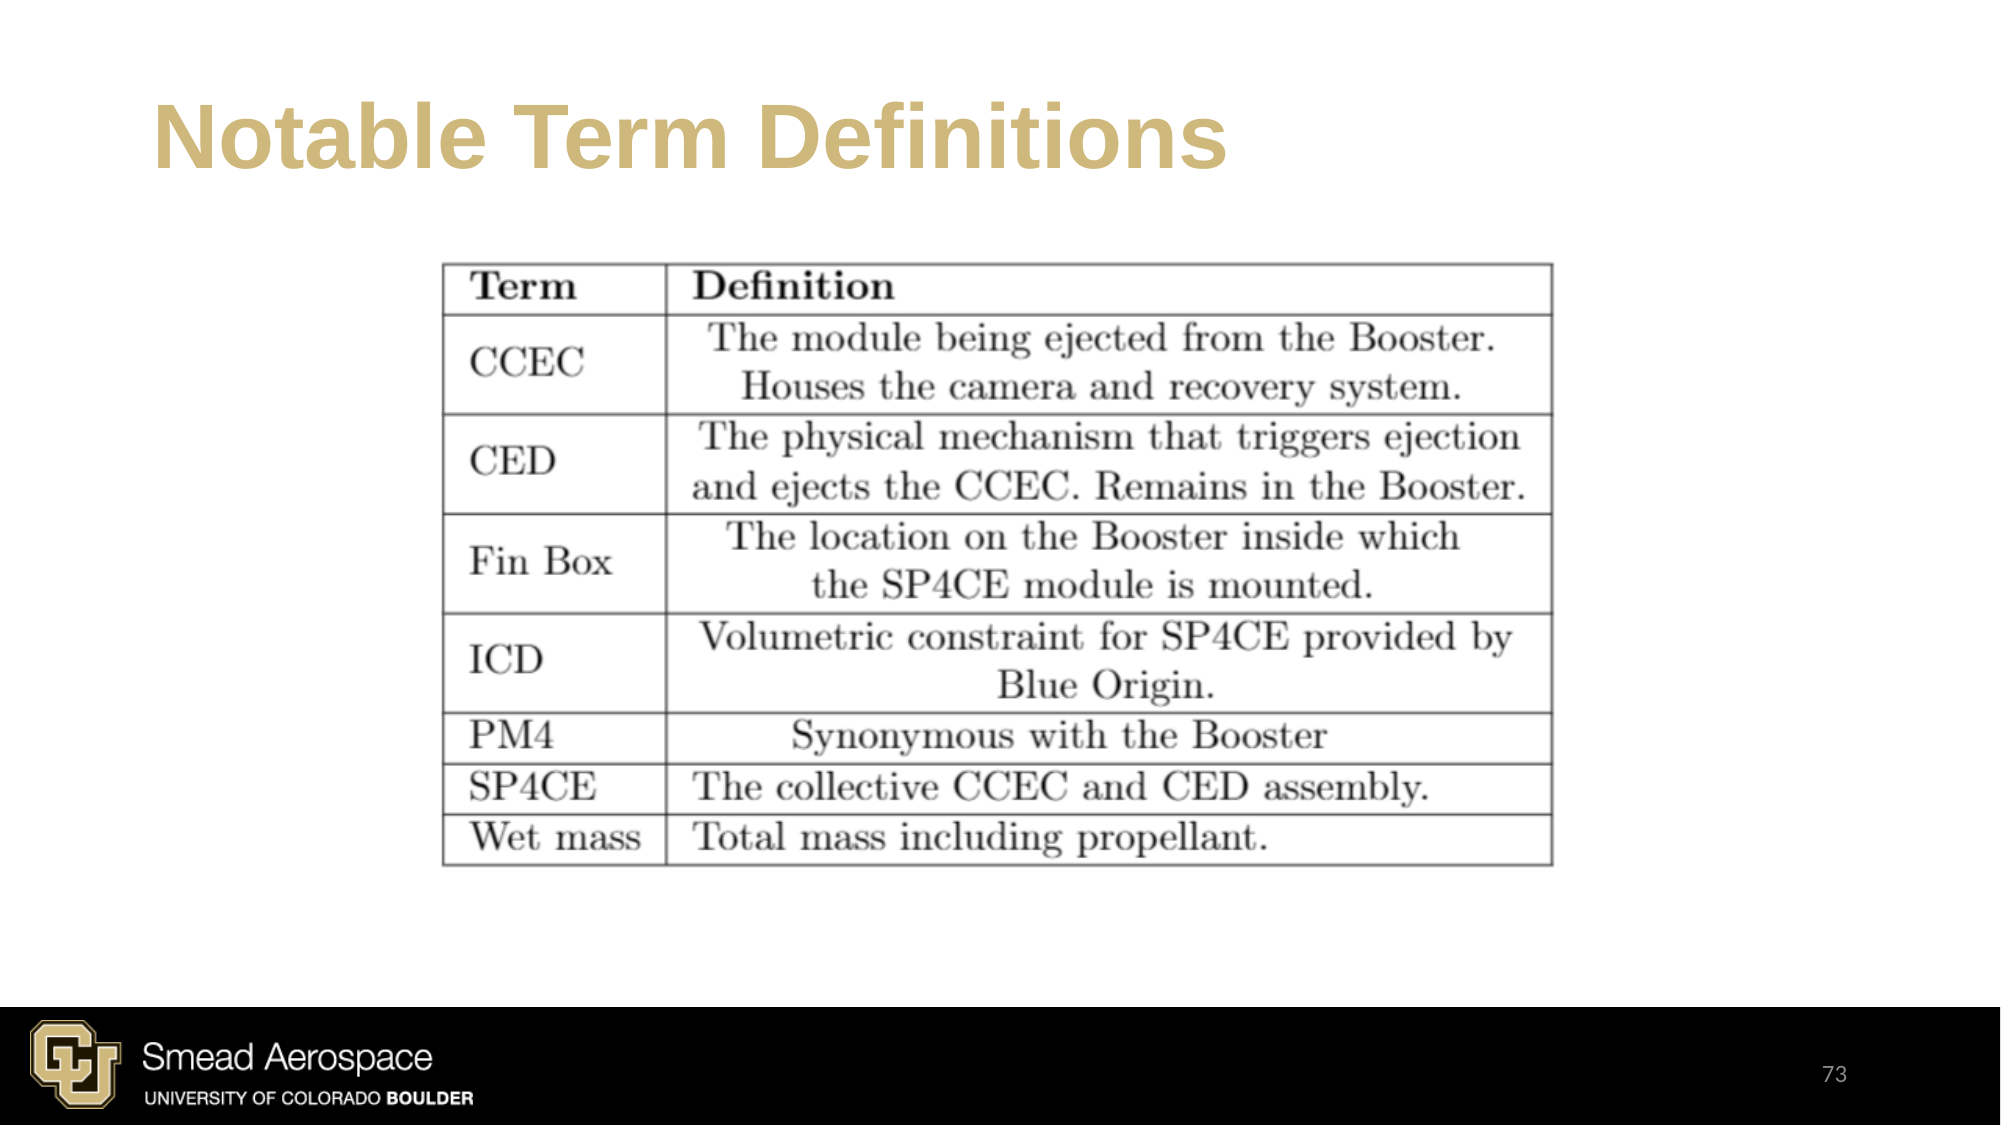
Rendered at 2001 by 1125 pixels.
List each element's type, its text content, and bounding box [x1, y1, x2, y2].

title Notable Term Definitions [137, 30, 1863, 248]
slide_number 73 [1412, 1042, 1863, 1103]
picture [441, 255, 1559, 869]
picture [30, 1020, 473, 1109]
